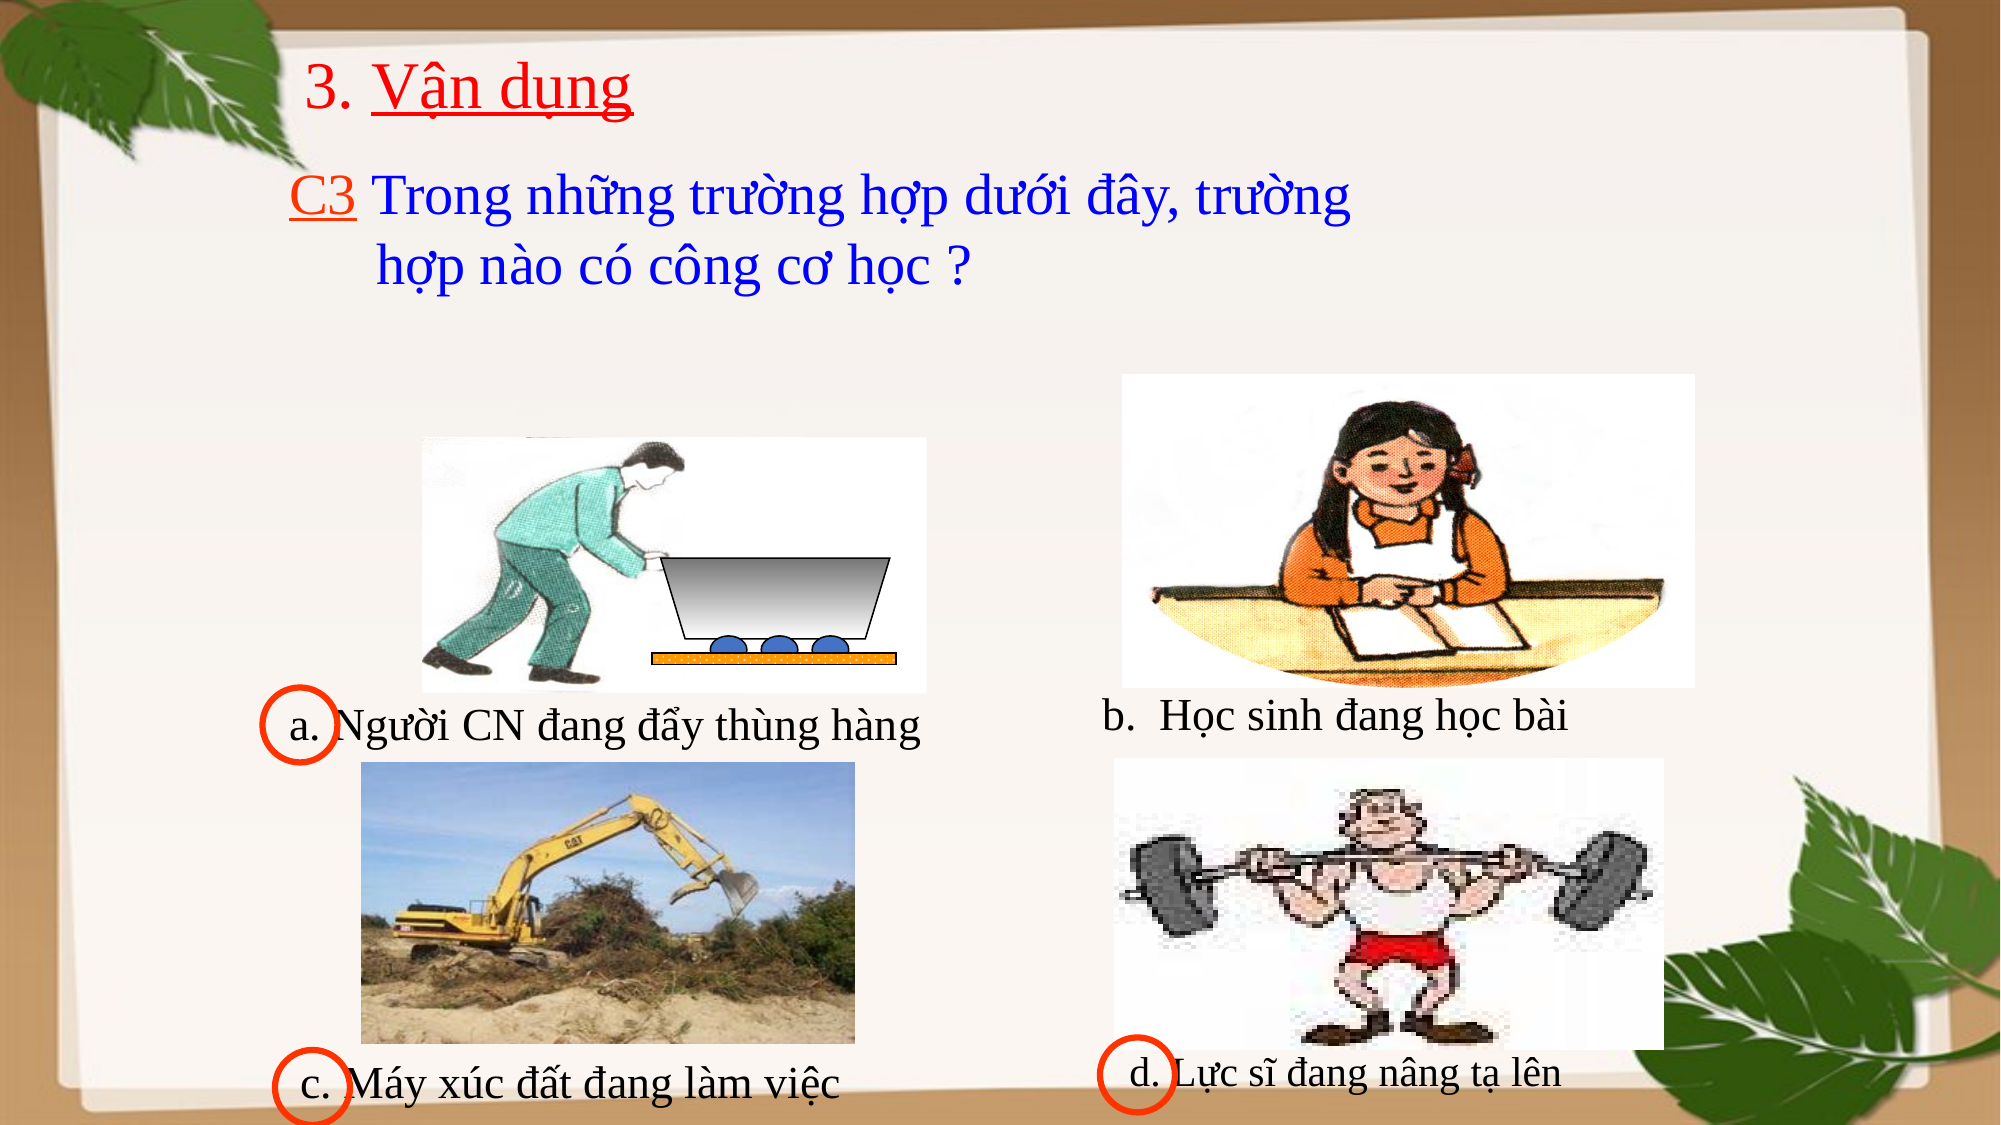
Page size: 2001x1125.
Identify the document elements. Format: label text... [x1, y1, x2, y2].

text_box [1175, 758, 1715, 1103]
text_box C3 Trong những trường hợp dưới đây, trường hợp nào có công cơ học ? [274, 148, 1700, 304]
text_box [1087, 374, 1713, 748]
text_box 3. Vận dụng [289, 34, 666, 129]
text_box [262, 687, 1175, 1125]
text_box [274, 437, 1070, 687]
picture [0, 0, 2001, 1125]
